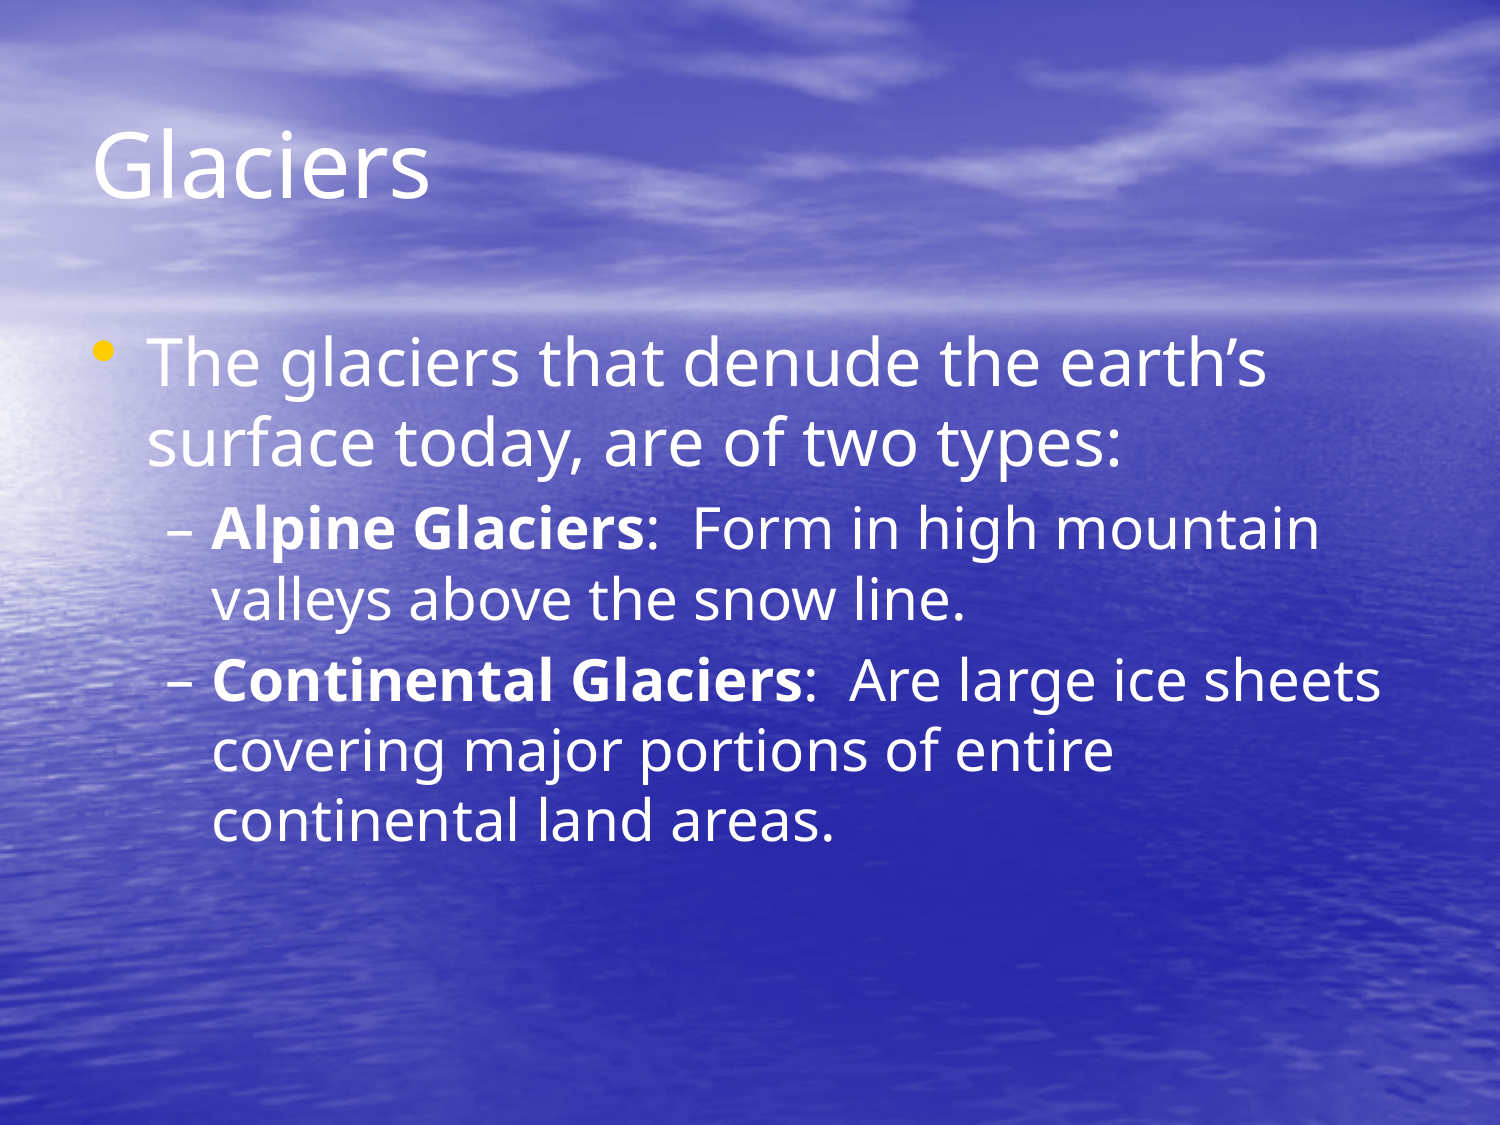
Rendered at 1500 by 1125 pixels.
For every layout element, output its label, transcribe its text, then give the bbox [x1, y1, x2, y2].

title Glaciers [74, 47, 1426, 276]
list The glaciers that denude the earth’s surface today, are of two types: Alpine Glaciers: Form in high mountain valleys above the snow line. Continental Glaciers: Are large ice sheets covering major portions of entire continental land areas. [74, 312, 1426, 988]
